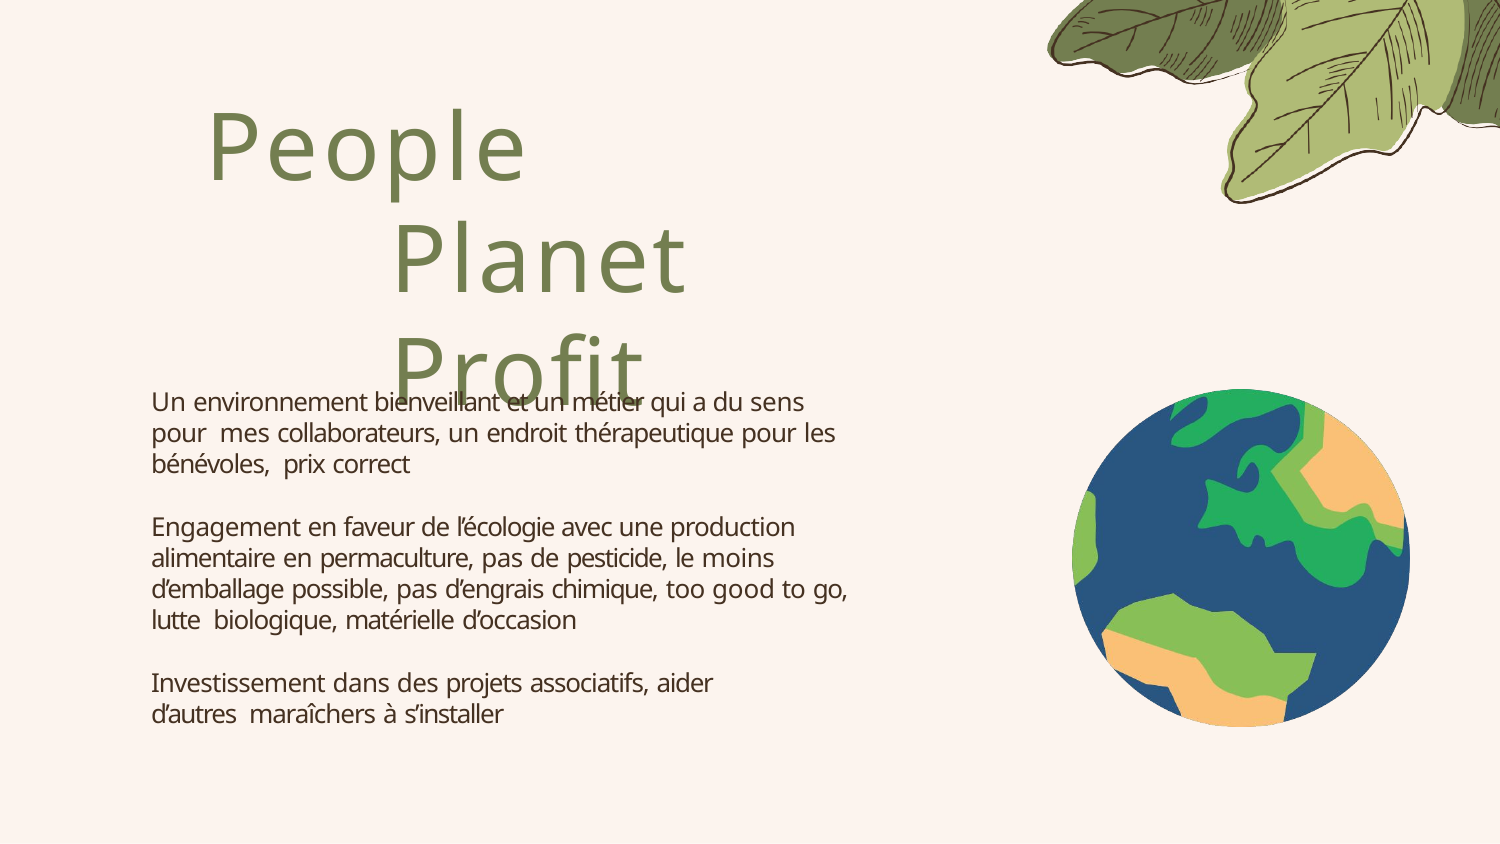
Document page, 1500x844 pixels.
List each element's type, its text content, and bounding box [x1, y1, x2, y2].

text_box Un environnement bienveillant et un métier qui a du sens pour mes collaborateurs, un endroit thérapeutique pour les bénévoles, prix correct Engagement en faveur de l’écologie avec une production alimentaire en permaculture, pas de pesticide, le moins d’emballage possible, pas d’engrais chimique, too good to go, lutte biologique, matérielle d’occasion Investissement dans des projets associatifs, aider d’autres maraîchers à s’installer [148, 382, 862, 729]
picture [1047, 0, 1500, 204]
title People Planet Profit [203, 84, 835, 382]
picture [1071, 389, 1410, 727]
